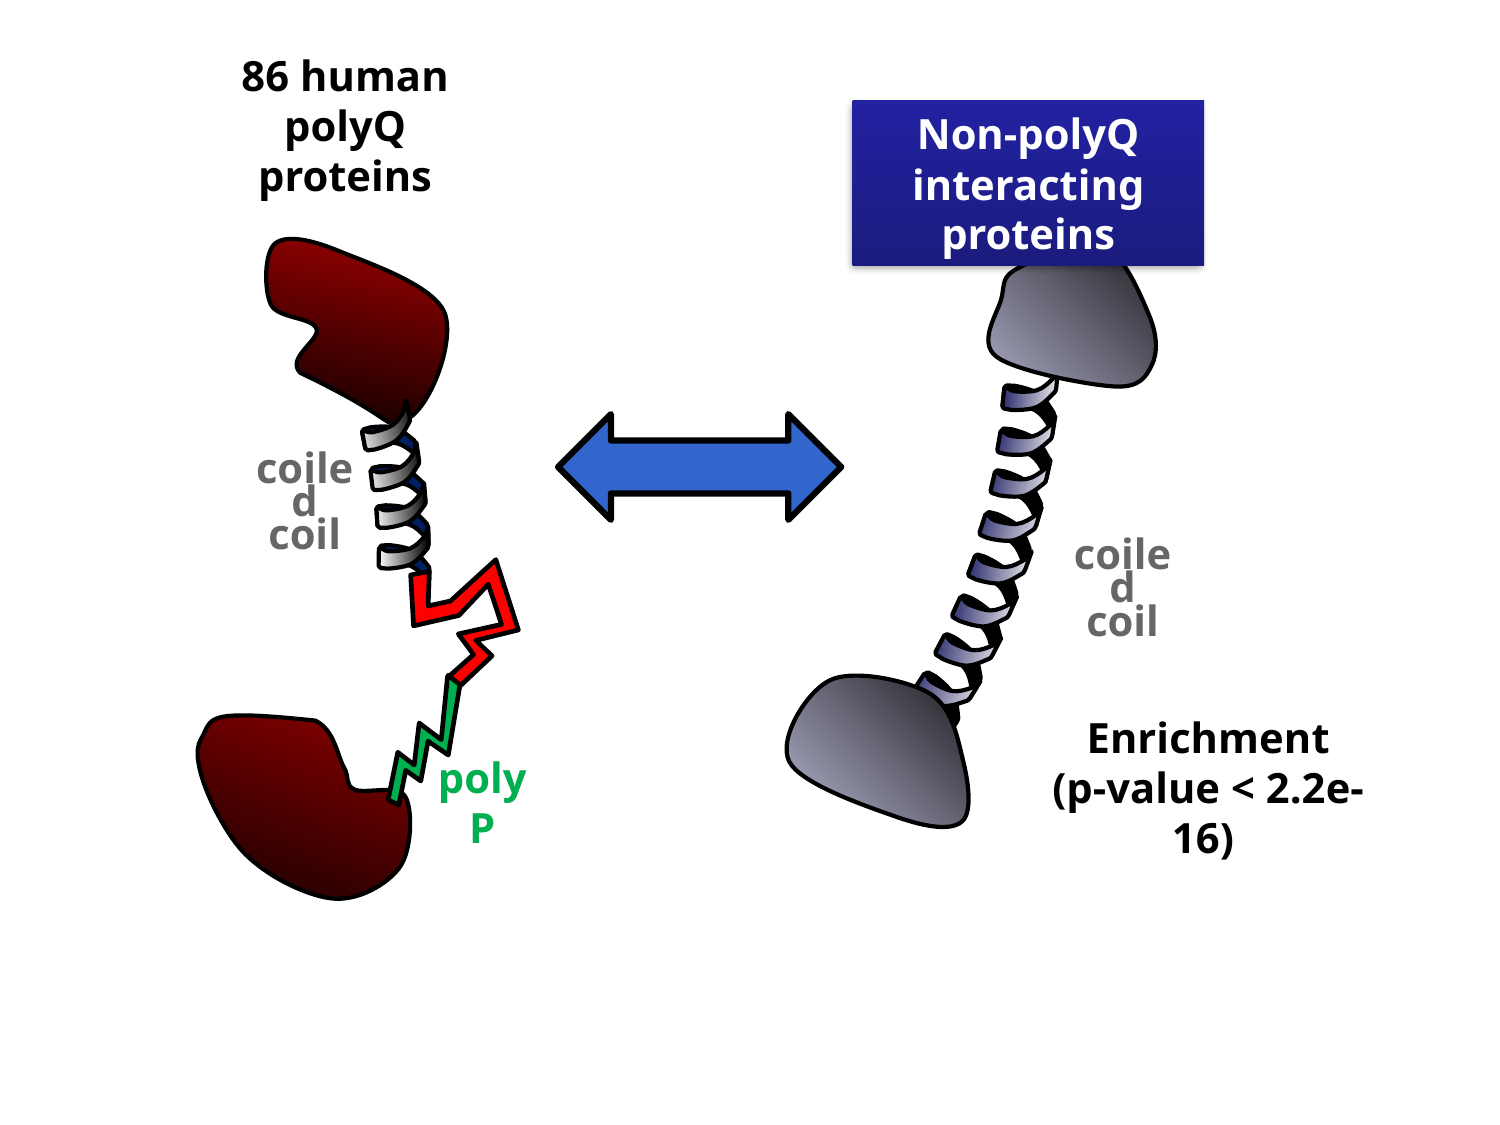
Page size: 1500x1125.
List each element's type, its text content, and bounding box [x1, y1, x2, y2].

text_box 86 human polyQ proteins [220, 42, 471, 208]
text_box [782, 250, 1388, 846]
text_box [213, 224, 552, 915]
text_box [557, 100, 1205, 521]
